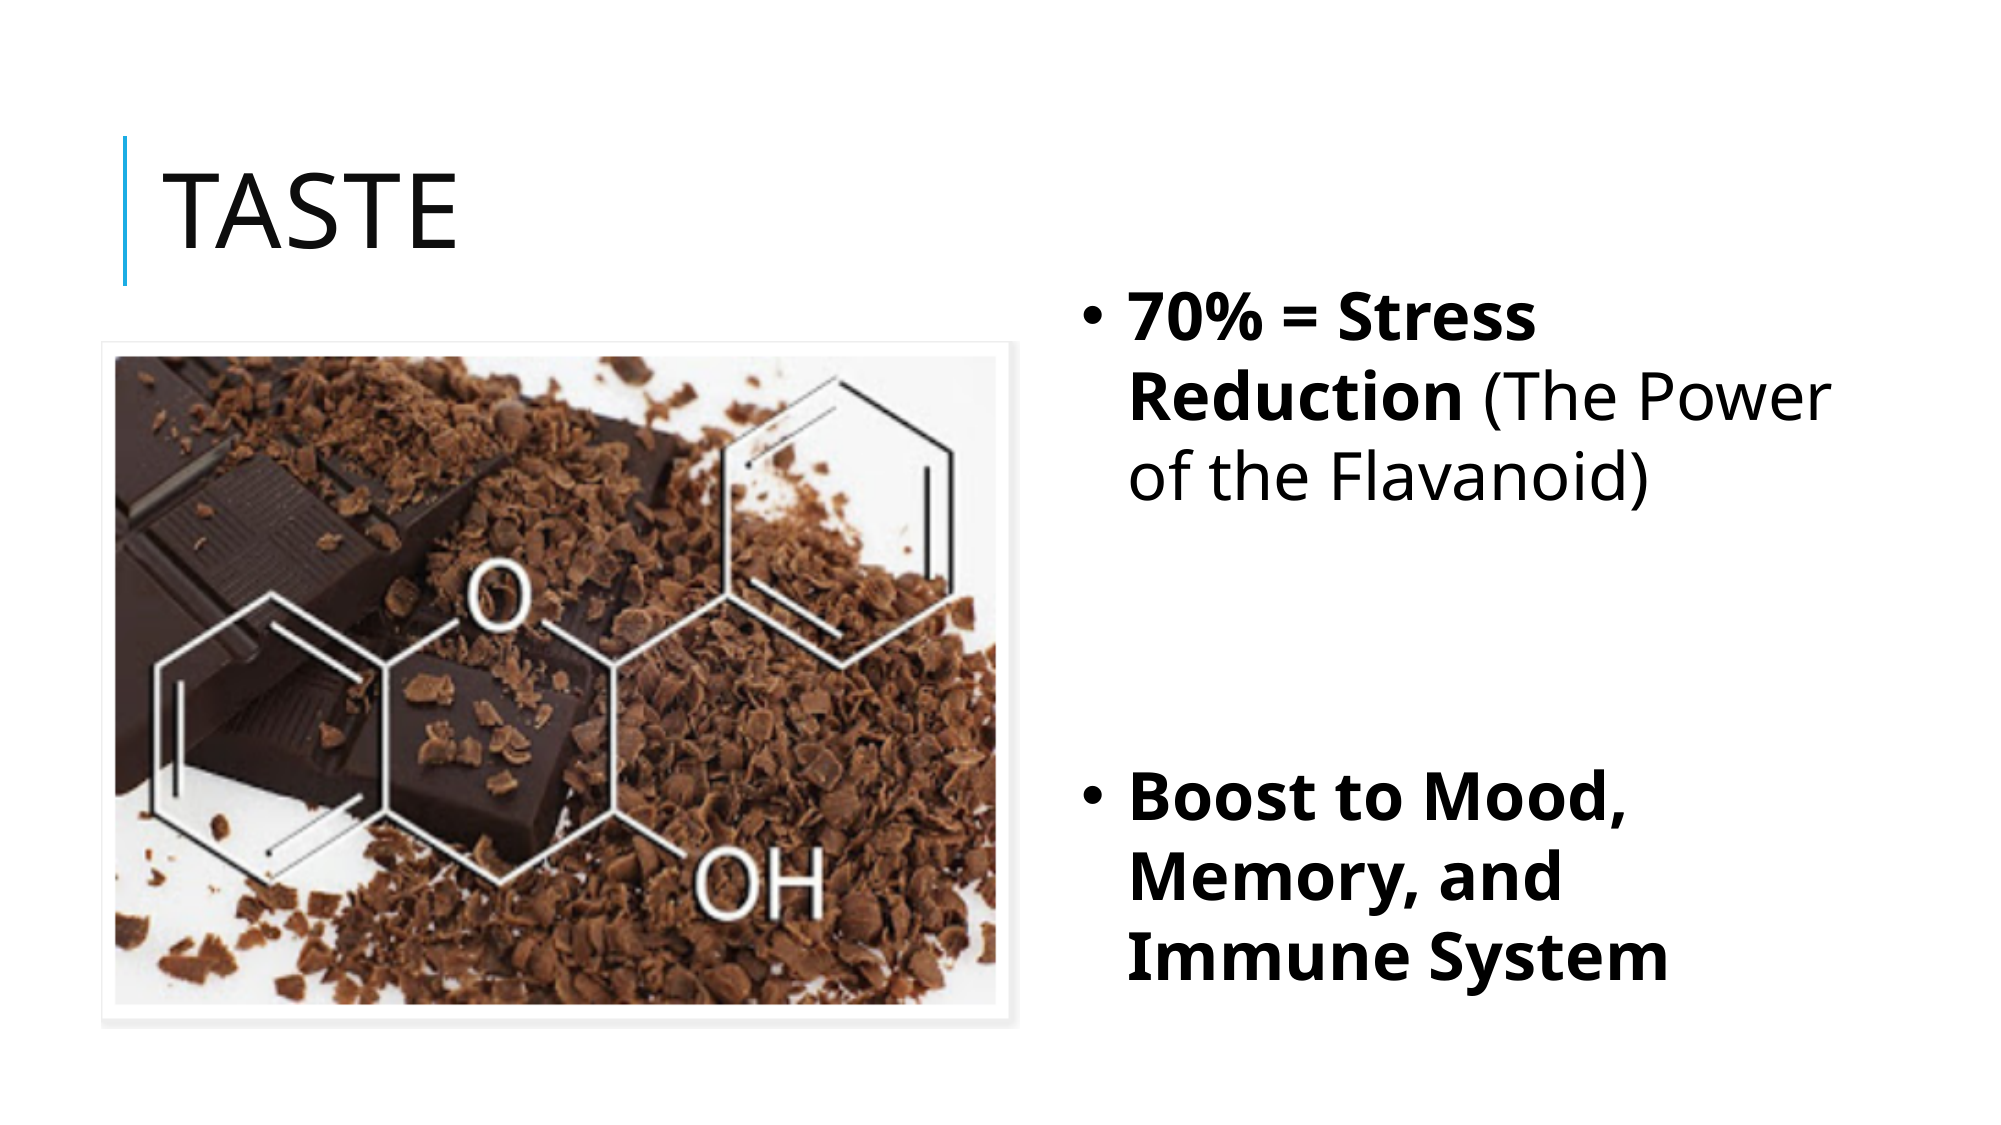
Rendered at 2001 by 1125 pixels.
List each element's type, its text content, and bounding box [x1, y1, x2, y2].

title TASTE [147, 96, 1743, 342]
text_box 70% = Stress Reduction (The Power of the Flavanoid) Boost to Mood, Memory, and Immune System [1066, 266, 1867, 1092]
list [101, 341, 1021, 1030]
